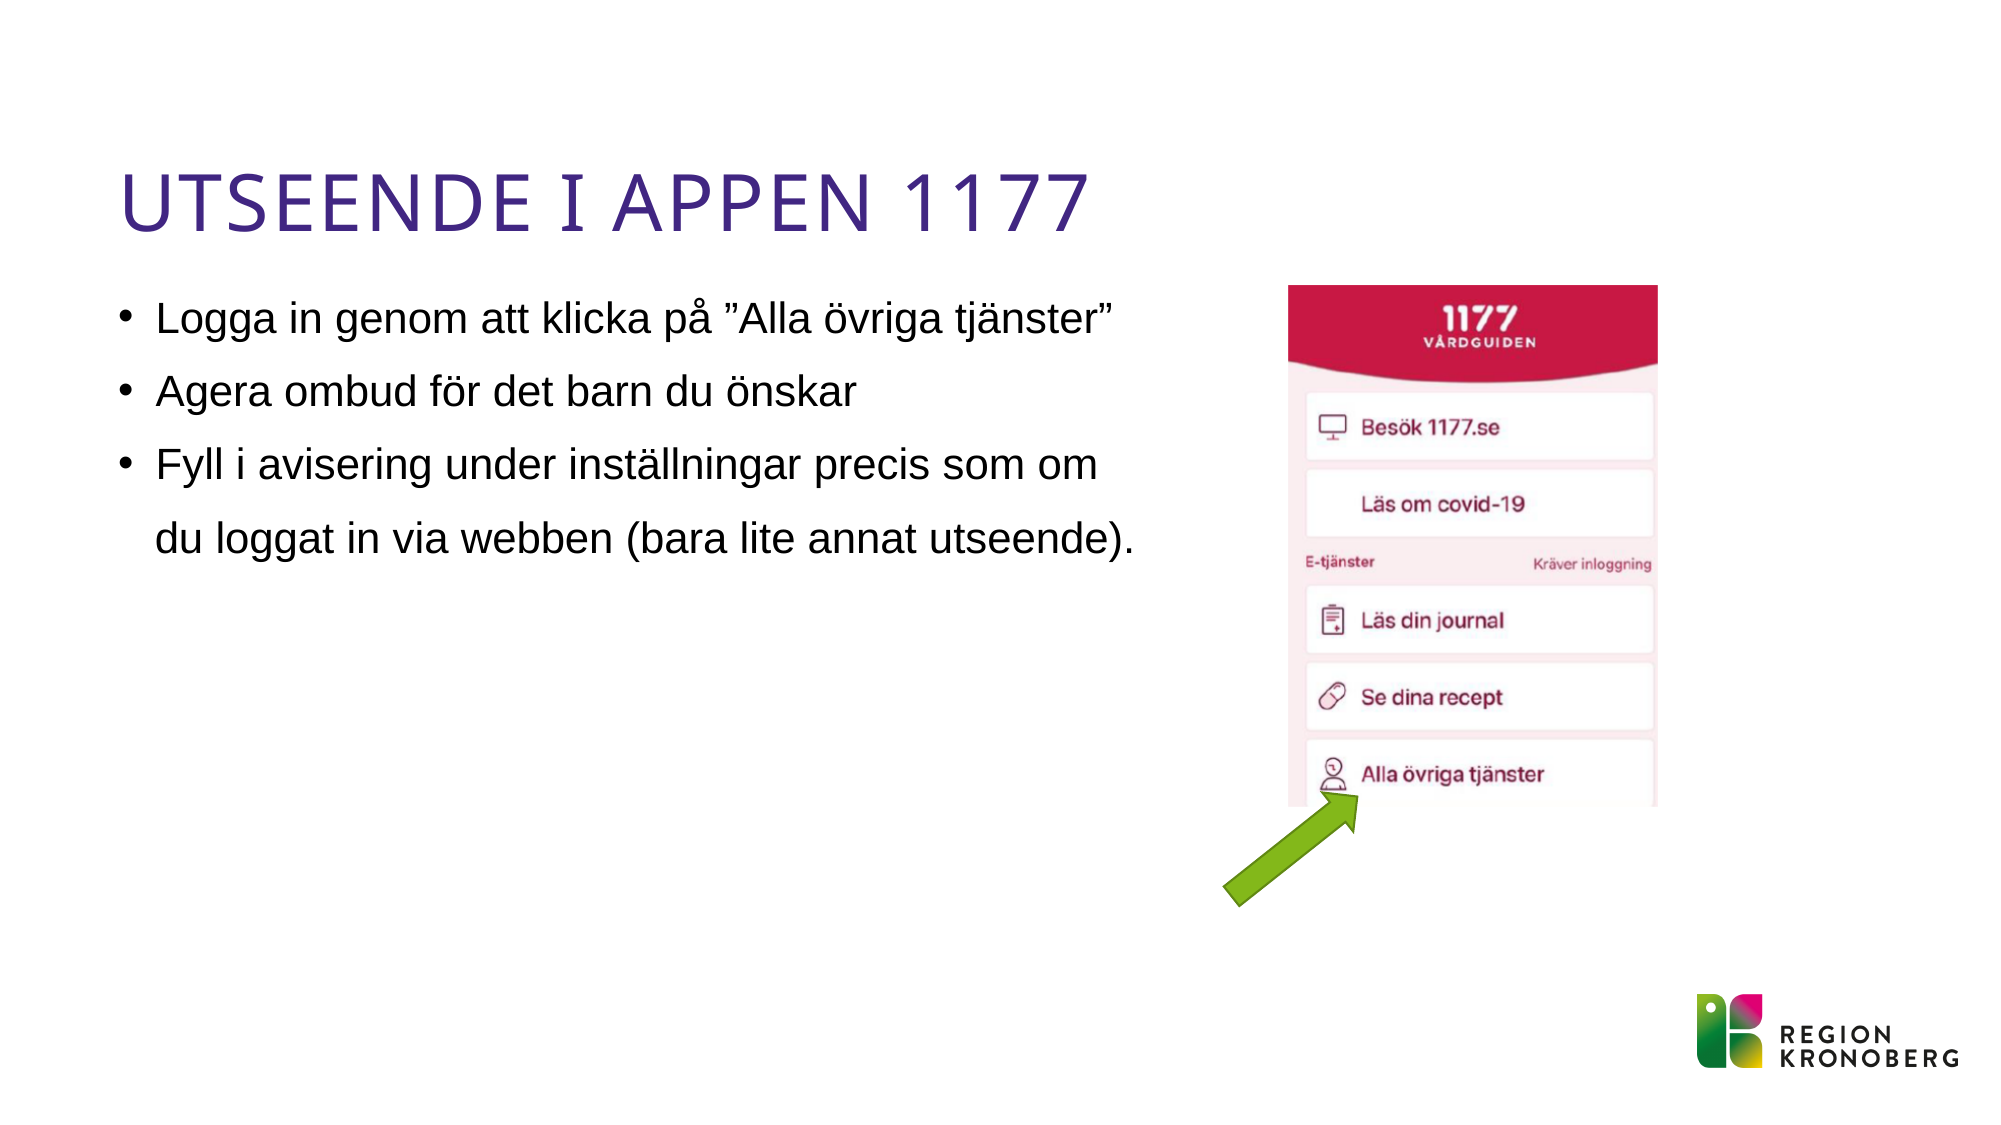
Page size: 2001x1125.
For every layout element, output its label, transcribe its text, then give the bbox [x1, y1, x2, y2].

picture [1697, 994, 1958, 1068]
text_box [1222, 820, 1356, 908]
picture [1277, 281, 1670, 820]
title Utseende i appen 1177 [103, 37, 1690, 256]
list Logga in genom att klicka på ”Alla övriga tjänster” Agera ombud för det barn du önskar Fyll i avisering under inställningar precis som om du loggat in via webben (bara lite annat utseende). [103, 282, 1690, 945]
